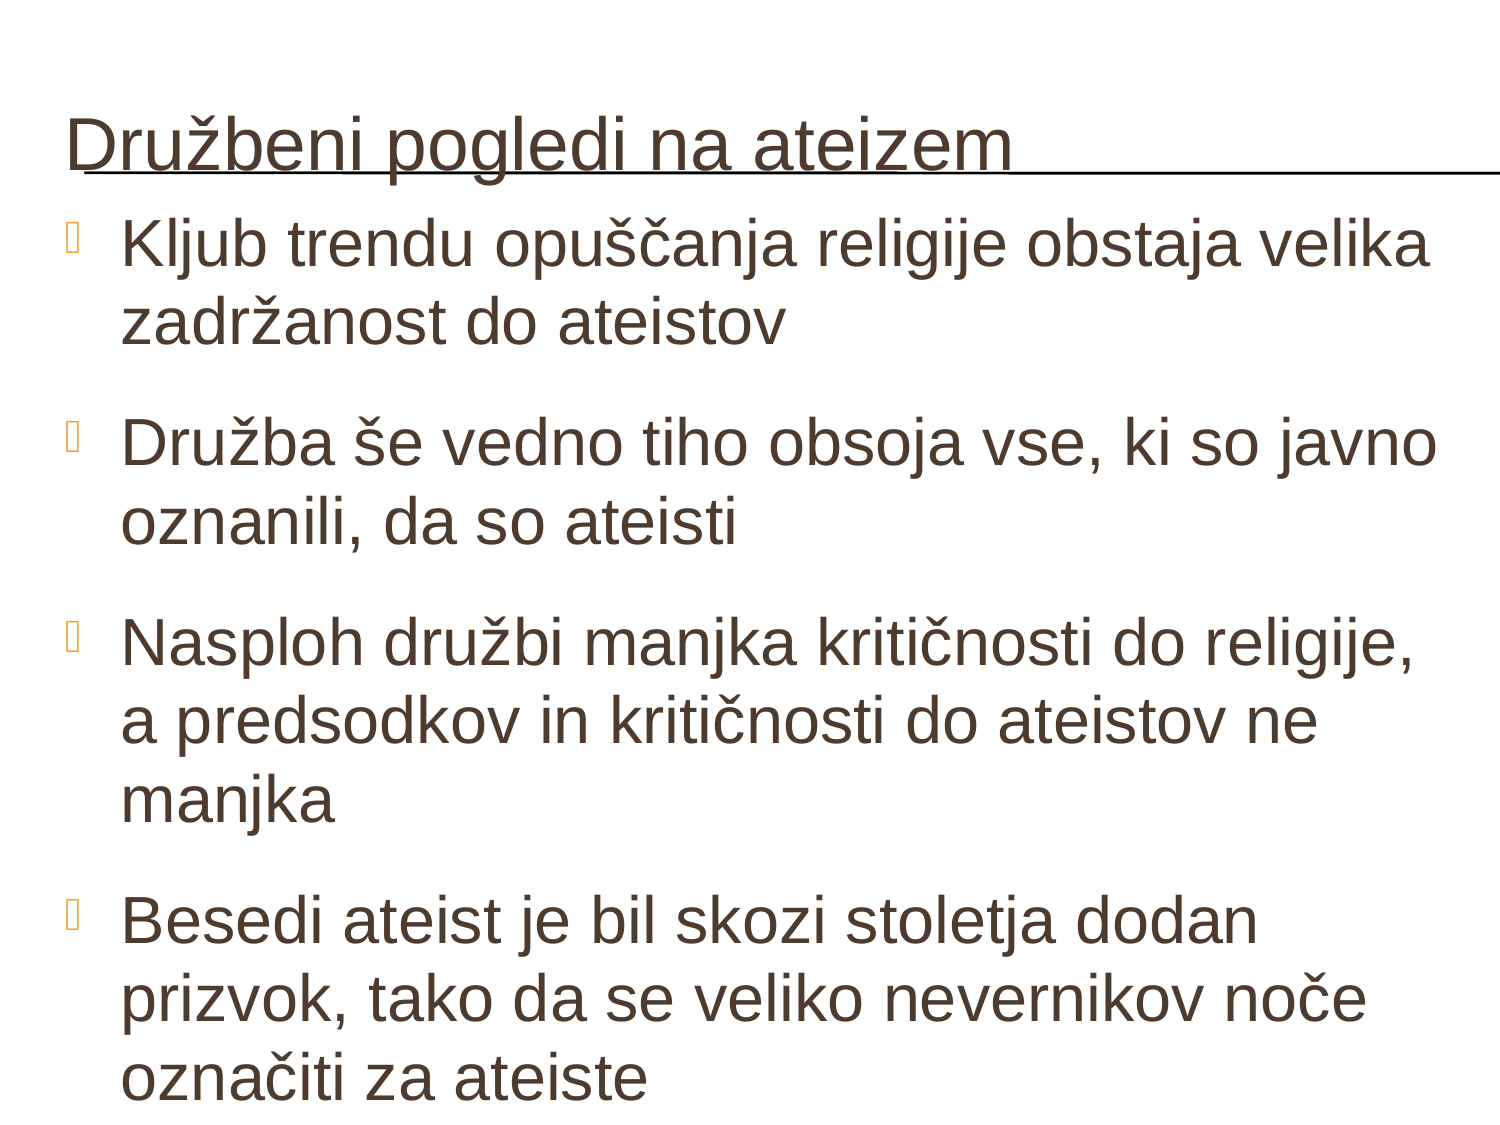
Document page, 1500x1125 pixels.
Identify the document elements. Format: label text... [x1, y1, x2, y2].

text_box Kljub trendu opuščanja religije obstaja velika zadržanost do ateistov Družba še vedno tiho obsoja vse, ki so javno oznanili, da so ateisti Nasploh družbi manjka kritičnosti do religije, a predsodkov in kritičnosti do ateistov ne manjka Besedi ateist je bil skozi stoletja dodan prizvok, tako da se veliko nevernikov noče označiti za ateiste [49, 196, 1475, 939]
title Družbeni pogledi na ateizem [50, 75, 1475, 196]
